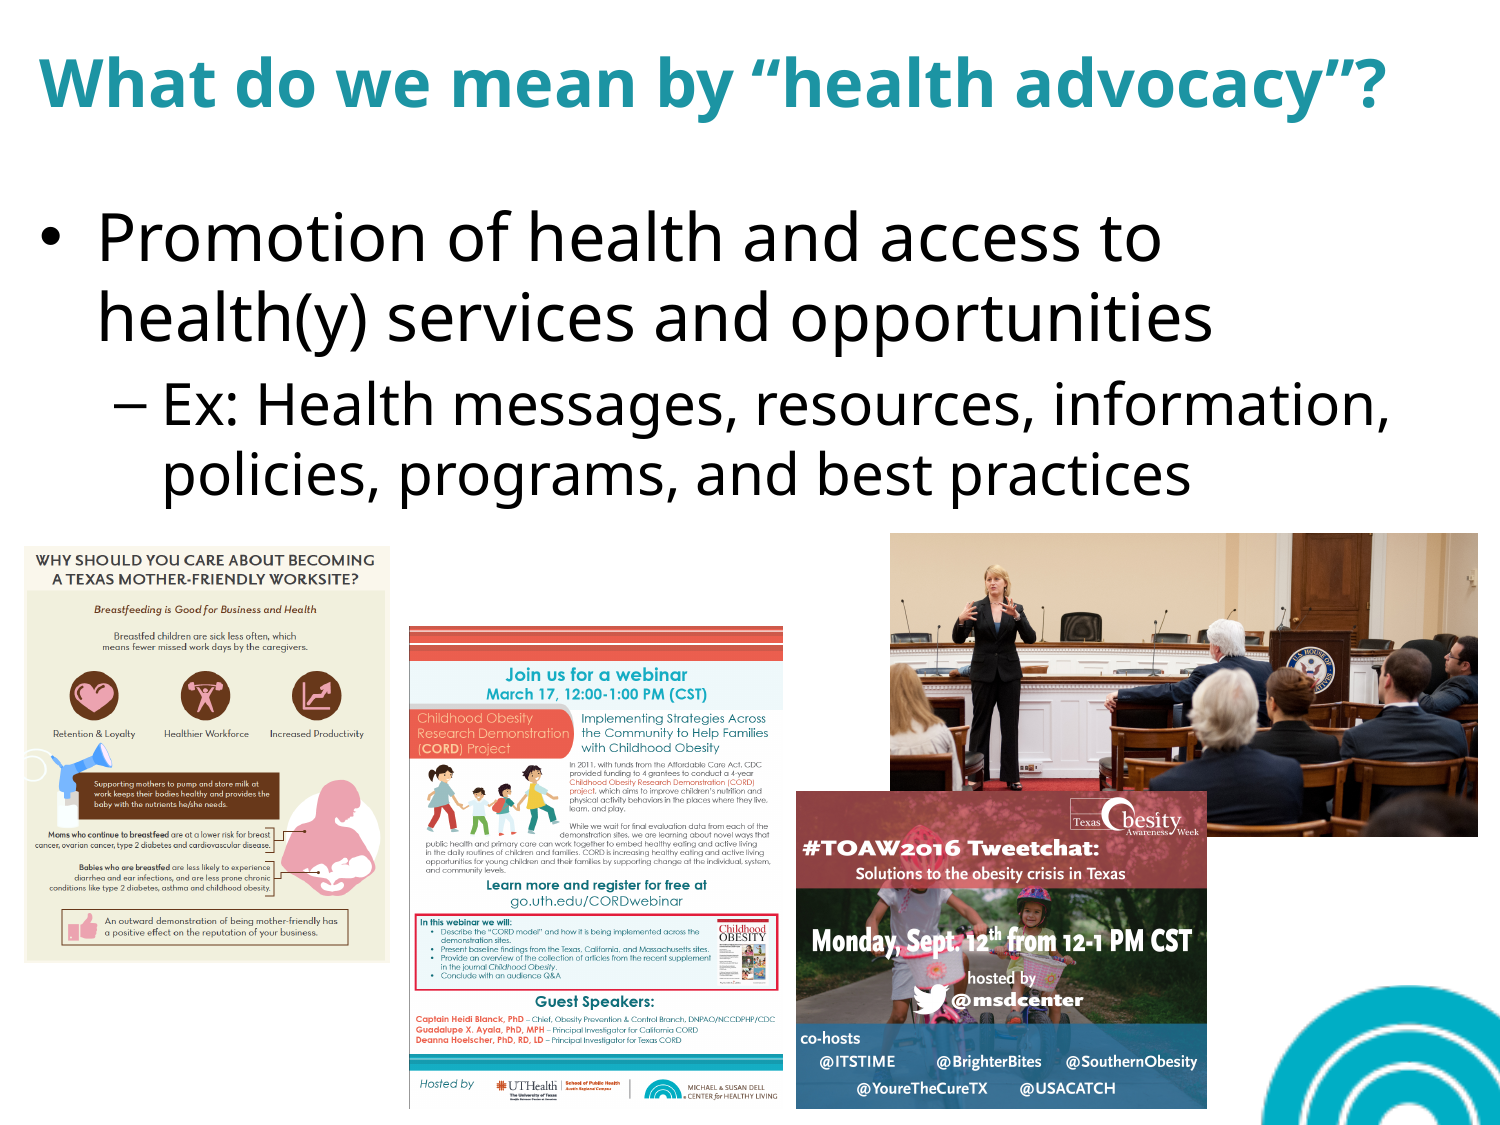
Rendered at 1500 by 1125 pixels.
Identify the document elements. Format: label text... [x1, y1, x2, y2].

picture [796, 533, 1478, 1109]
list Promotion of health and access to health(y) services and opportunities Ex: Health messages, resources, information, policies, programs, and best practices [24, 187, 1463, 1094]
picture [409, 626, 783, 1109]
title What do we mean by “health advocacy”? [24, 24, 1463, 138]
picture [24, 545, 390, 963]
